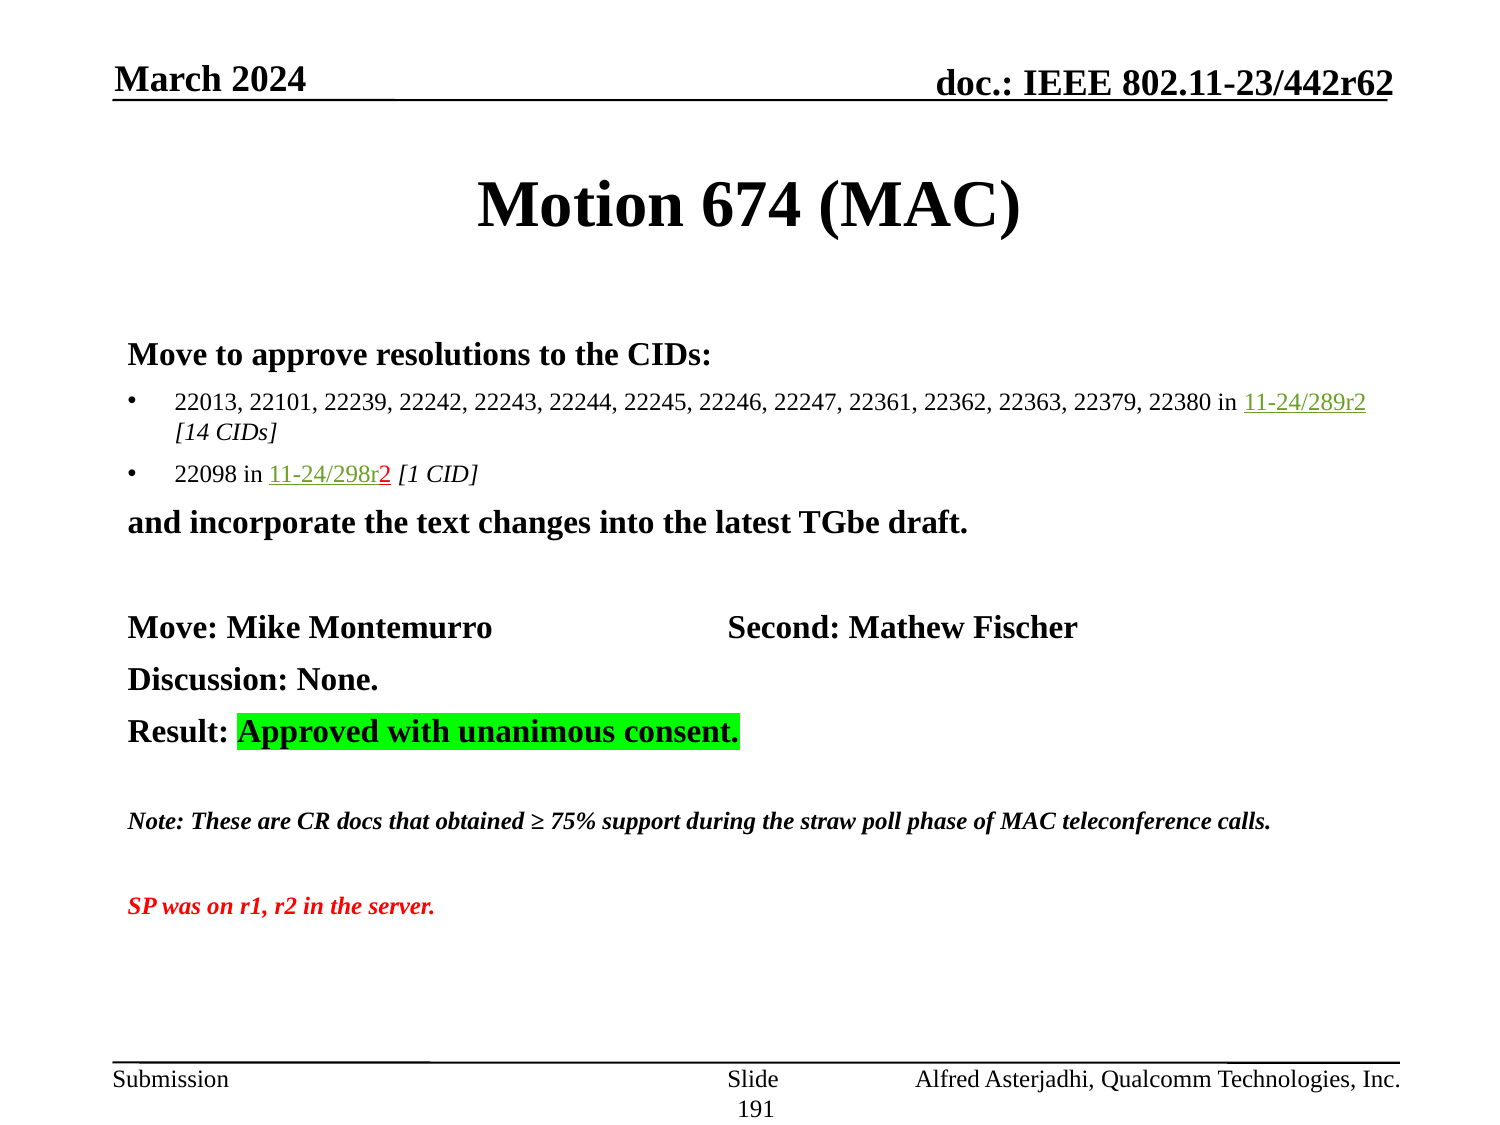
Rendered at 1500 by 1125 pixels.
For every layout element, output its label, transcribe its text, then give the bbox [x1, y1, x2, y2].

slide_number Slide 191 [712, 1061, 800, 1123]
title Motion 674 (MAC) [112, 112, 1388, 288]
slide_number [114, 54, 423, 100]
footer Alfred Asterjadhi, Qualcomm Technologies, Inc. [878, 1061, 1402, 1093]
list Move to approve resolutions to the CIDs: 22013, 22101, 22239, 22242, 22243, 22244, 22245, 22246, 22247, 22361, 22362, 22363, 22379, 22380 in 11-24/289r2 [14 CIDs] 22098 in 11-24/298r2 [1 CID] and incorporate the text changes into the latest TGbe draft. Move: Mike Montemurro Second: Mathew Fischer Discussion: None. Result: Approved with unanimous consent. Note: These are CR docs that obtained ≥ 75% support during the straw poll phase of MAC teleconference calls. SP was on r1, r2 in the server. [112, 324, 1388, 1063]
